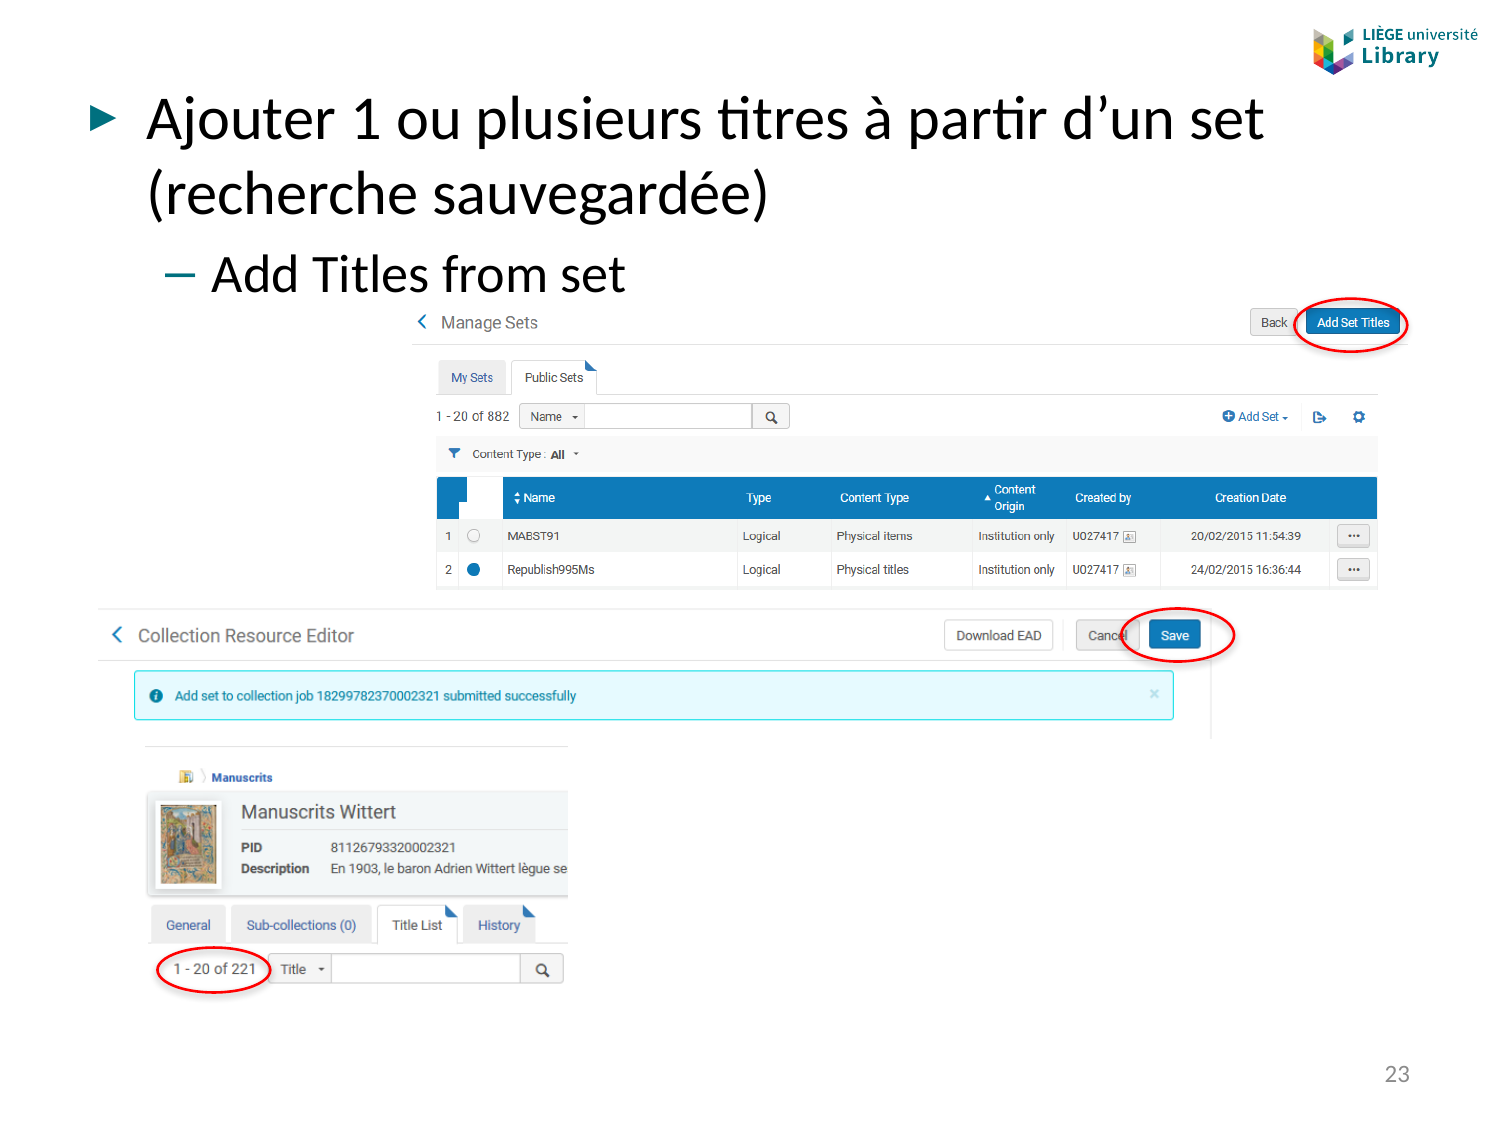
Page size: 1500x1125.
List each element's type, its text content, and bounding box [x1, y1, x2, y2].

list Ajouter 1 ou plusieurs titres à partir d’un set (recherche sauvegardée) Add Titles from set [75, 69, 1425, 1005]
picture [145, 745, 568, 993]
slide_number 23 [1074, 1042, 1425, 1103]
picture [97, 608, 1212, 739]
picture [411, 301, 1408, 590]
picture [1296, 11, 1495, 93]
text_box [1215, 614, 1235, 656]
